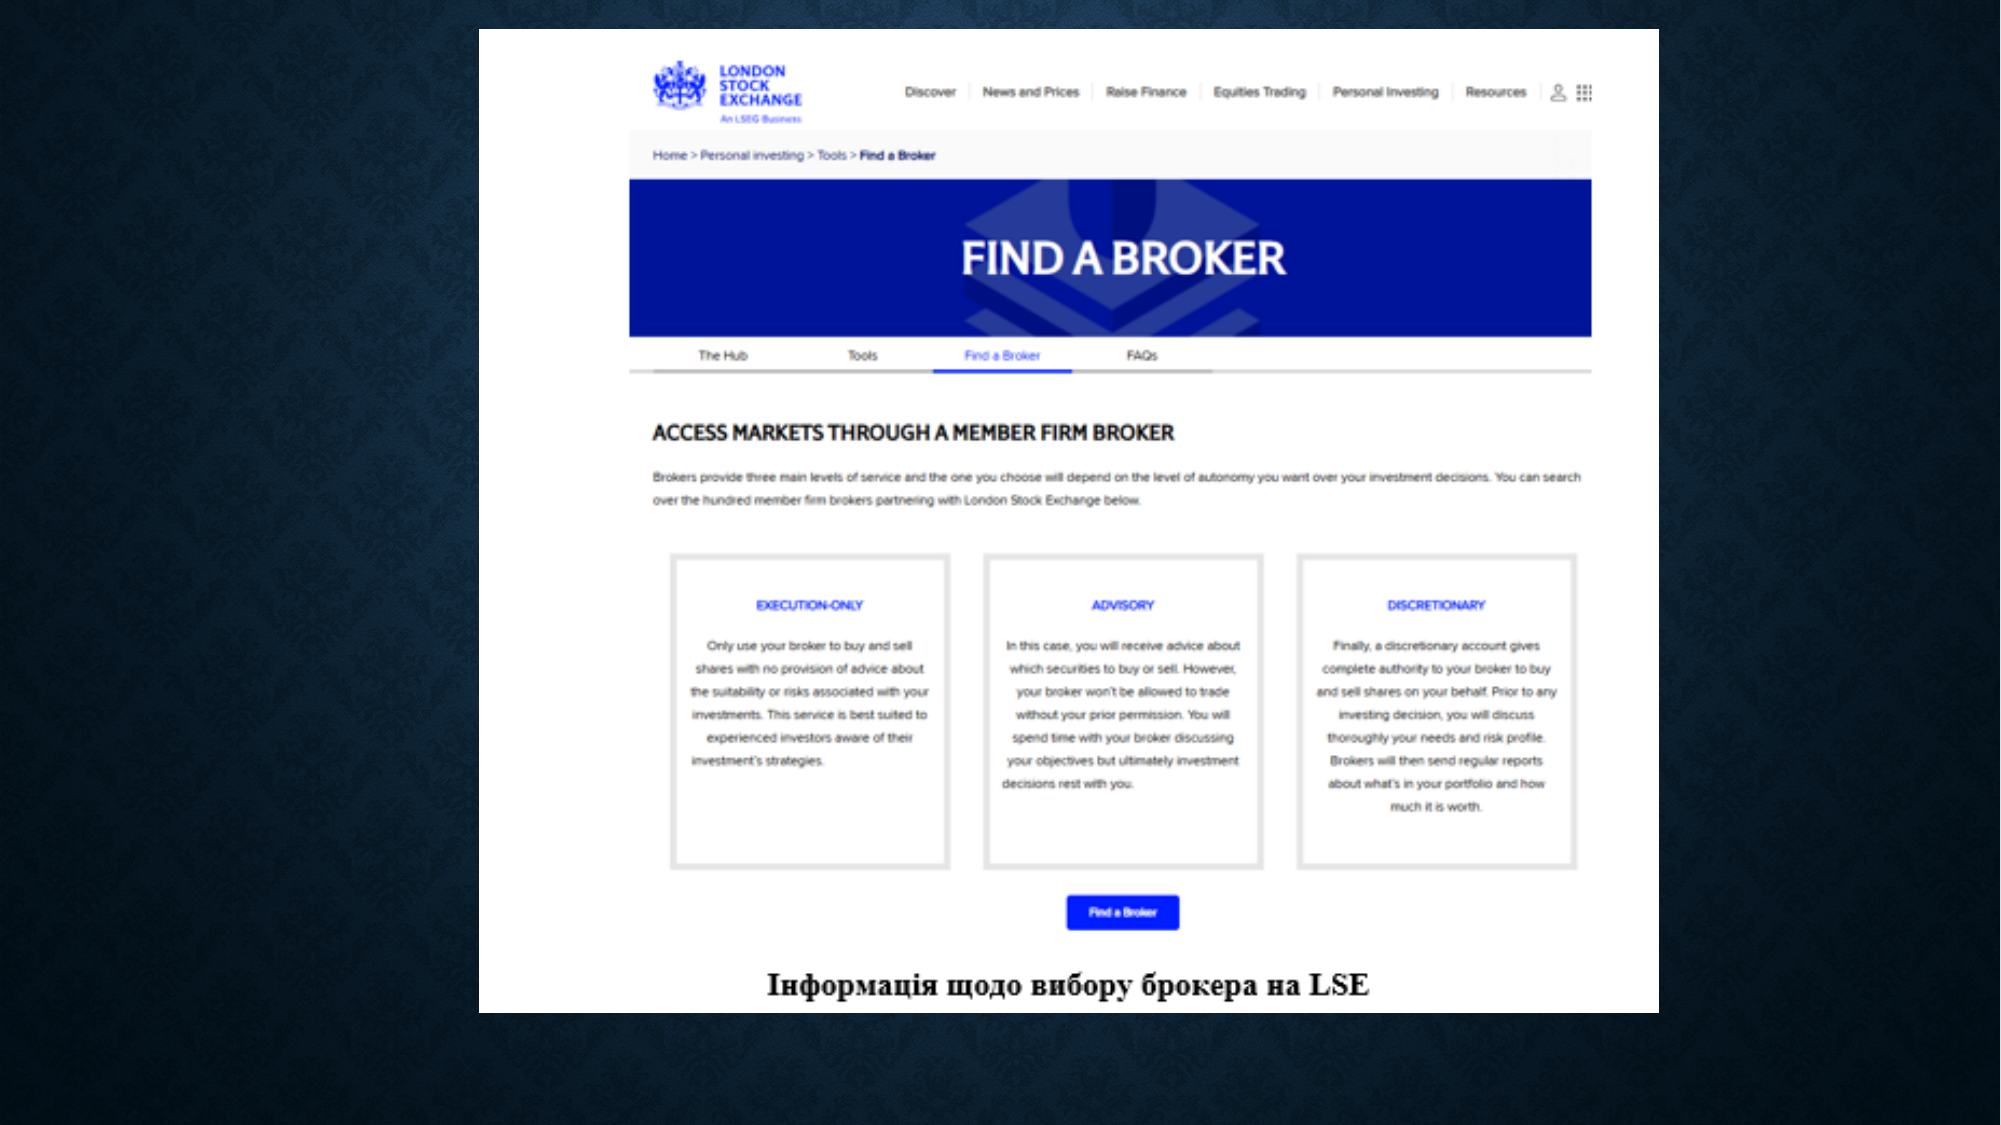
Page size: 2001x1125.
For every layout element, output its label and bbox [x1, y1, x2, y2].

picture [479, 28, 1660, 1013]
